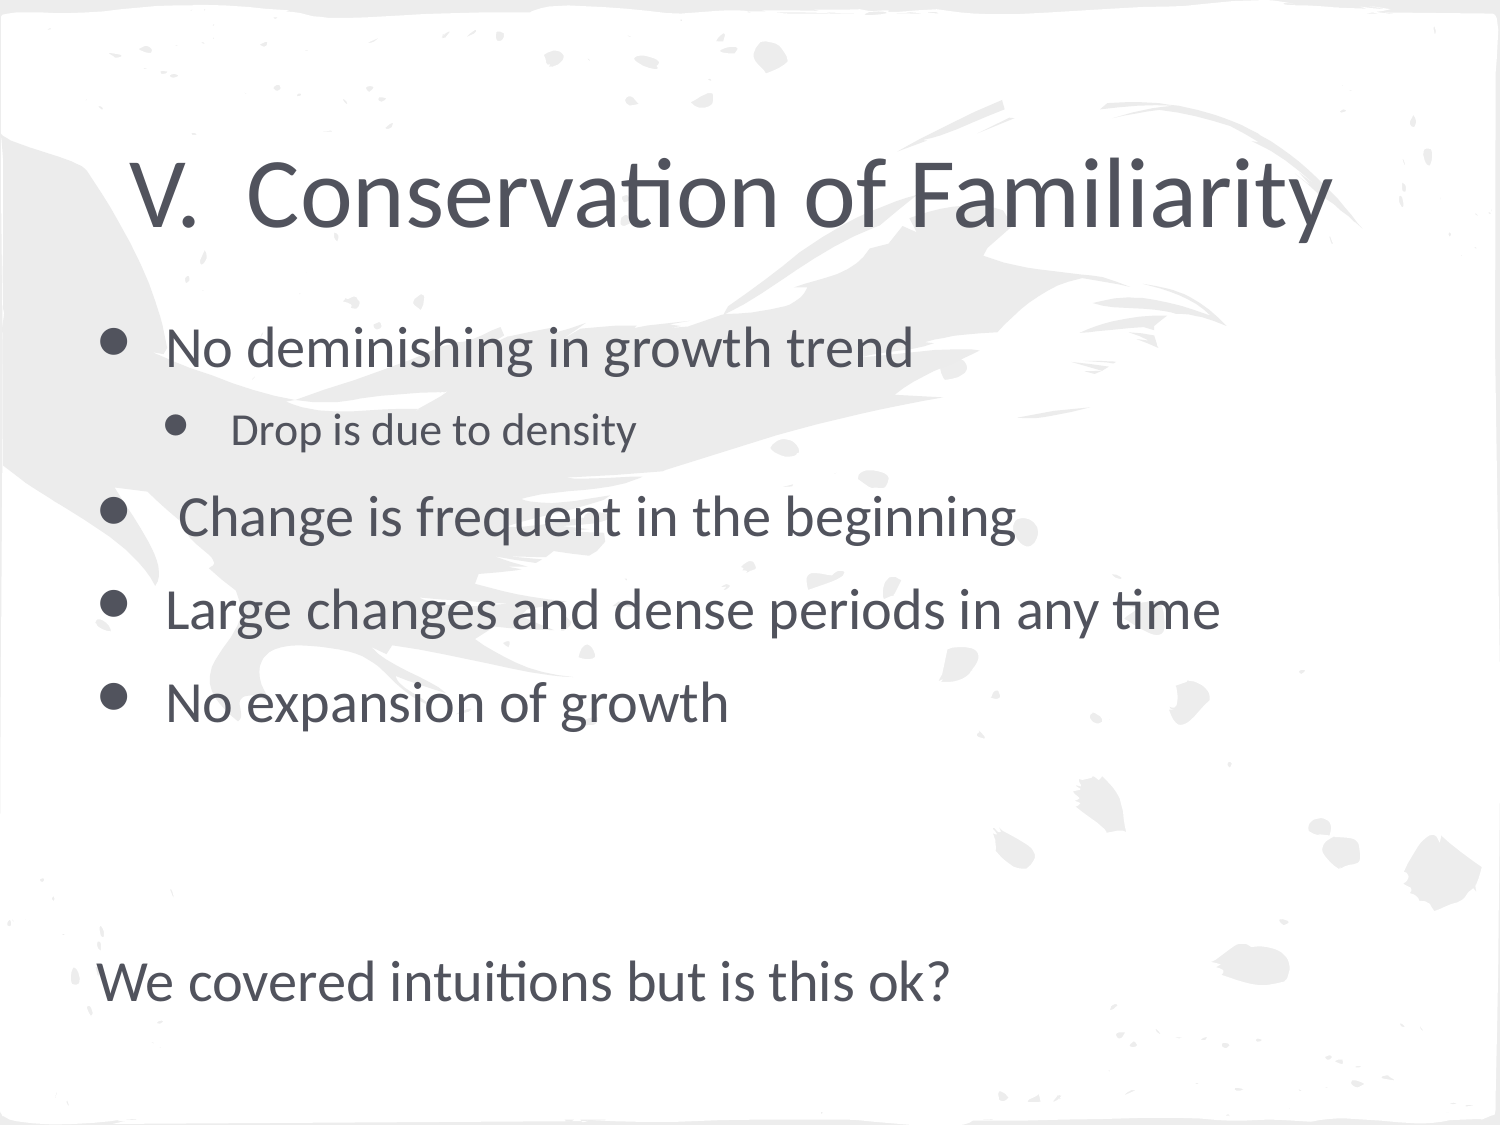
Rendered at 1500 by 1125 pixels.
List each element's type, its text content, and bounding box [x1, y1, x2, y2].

title V. Conservation of Familiarity [64, 34, 1415, 263]
list No deminishing in growth trend Drop is due to density Change is frequent in the beginning Large changes and dense periods in any time No expansion of growth We covered intuitions but is this ok? [75, 283, 1425, 1078]
